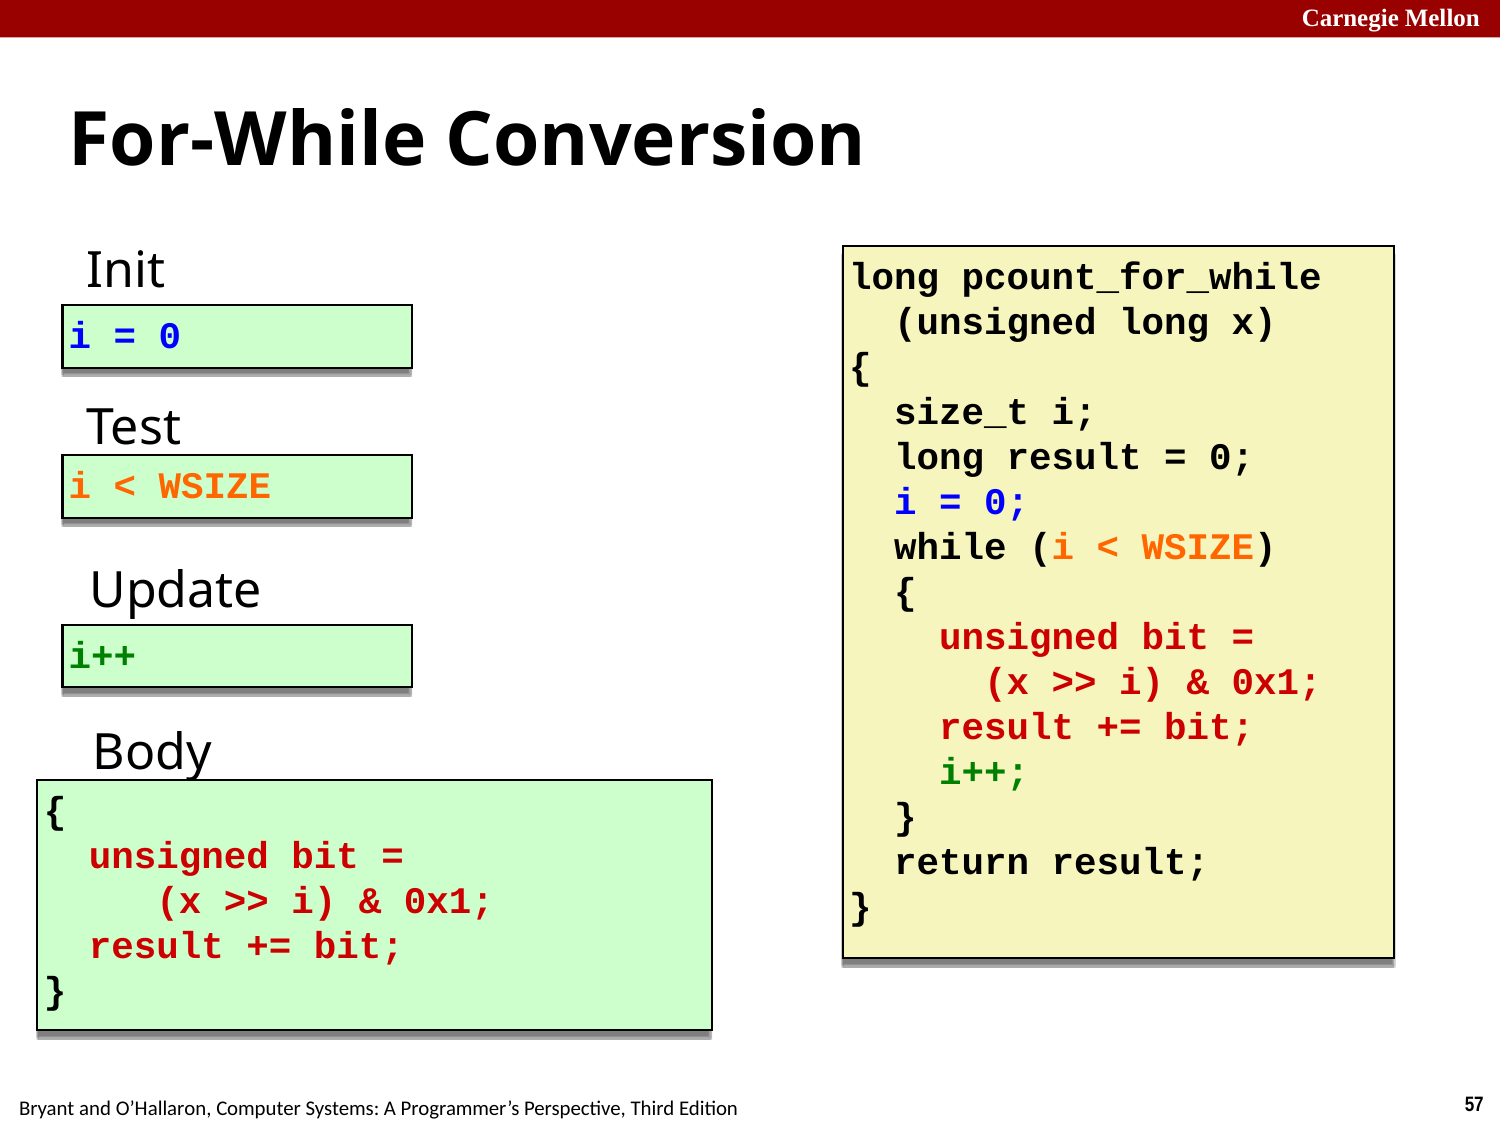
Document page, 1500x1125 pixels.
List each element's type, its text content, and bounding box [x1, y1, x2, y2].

text_box Init [71, 230, 638, 298]
text_box i++ [62, 624, 413, 688]
text_box { unsigned bit = (x >> i) & 0x1; result += bit; } [37, 780, 713, 1031]
text_box long pcount_for_while (unsigned long x) { size_t i; long result = 0; i = 0; while (i < WSIZE) { unsigned bit = (x >> i) & 0x1; result += bit; i++; } return result; } [842, 245, 1394, 959]
text_box i < WSIZE [62, 455, 413, 518]
text_box Update [74, 549, 641, 618]
text_box Body [78, 712, 644, 781]
text_box Test [71, 387, 638, 456]
text_box i = 0 [62, 305, 413, 368]
title For-While Conversion [62, 41, 1438, 230]
